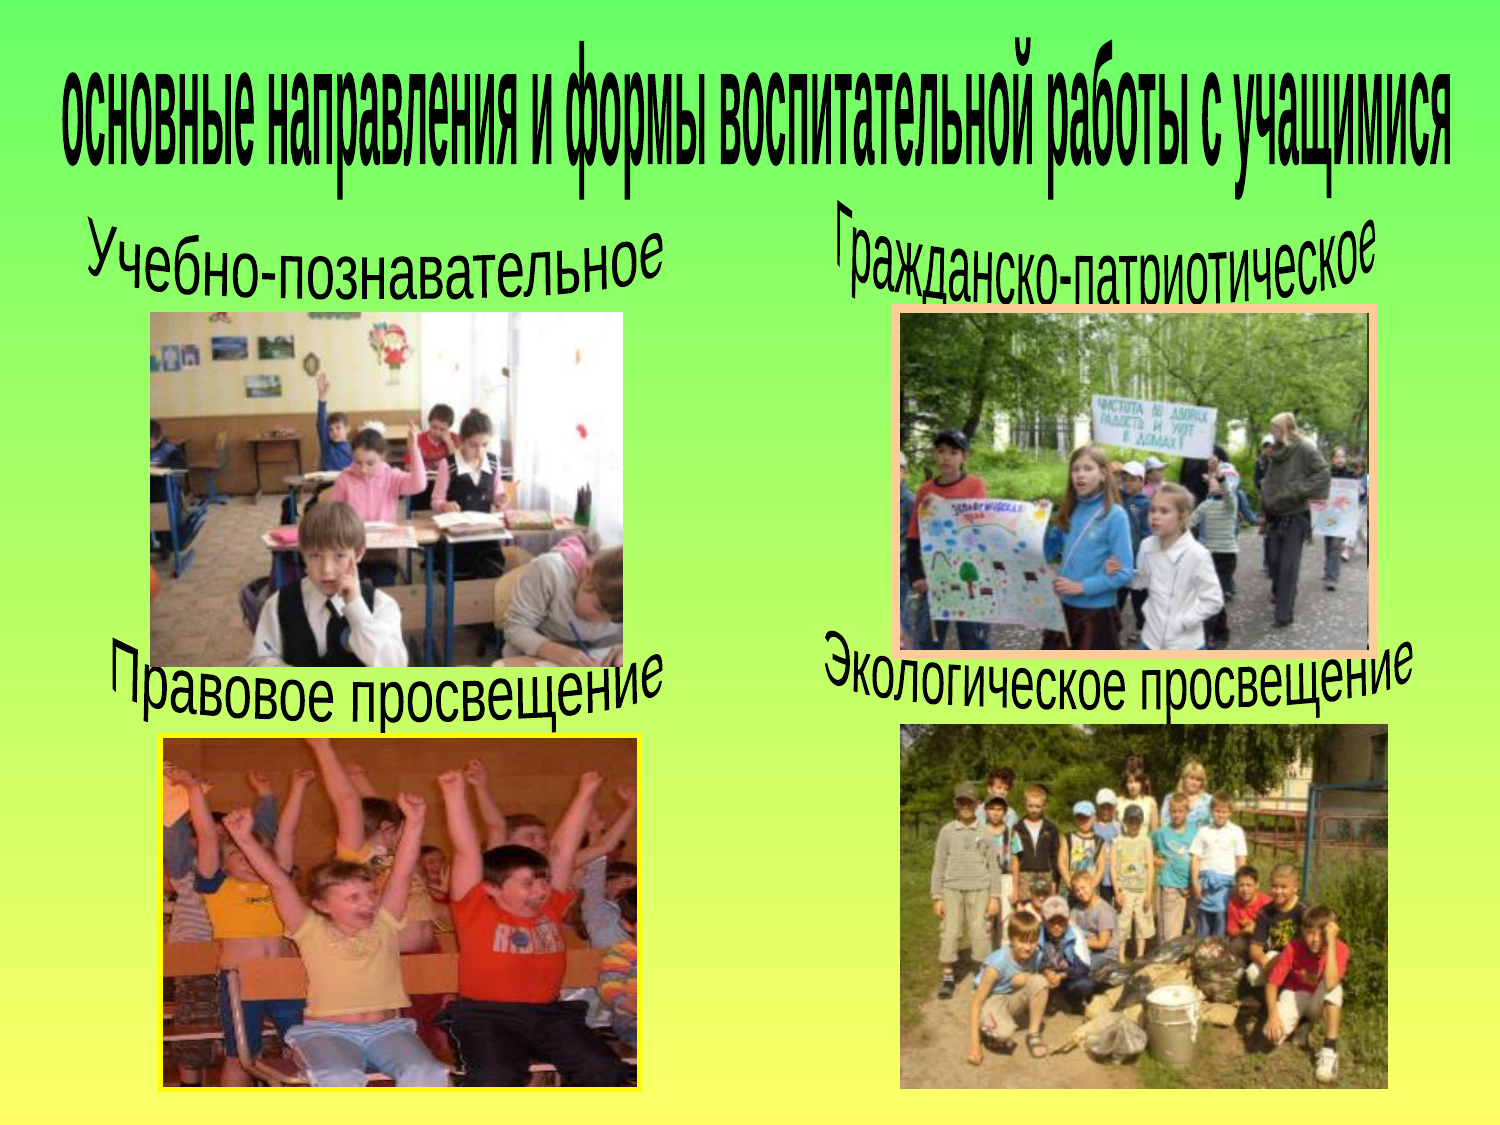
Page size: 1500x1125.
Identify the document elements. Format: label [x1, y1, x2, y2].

picture [149, 312, 623, 668]
picture [899, 724, 1388, 1090]
picture [162, 737, 638, 1088]
picture [899, 312, 1376, 651]
